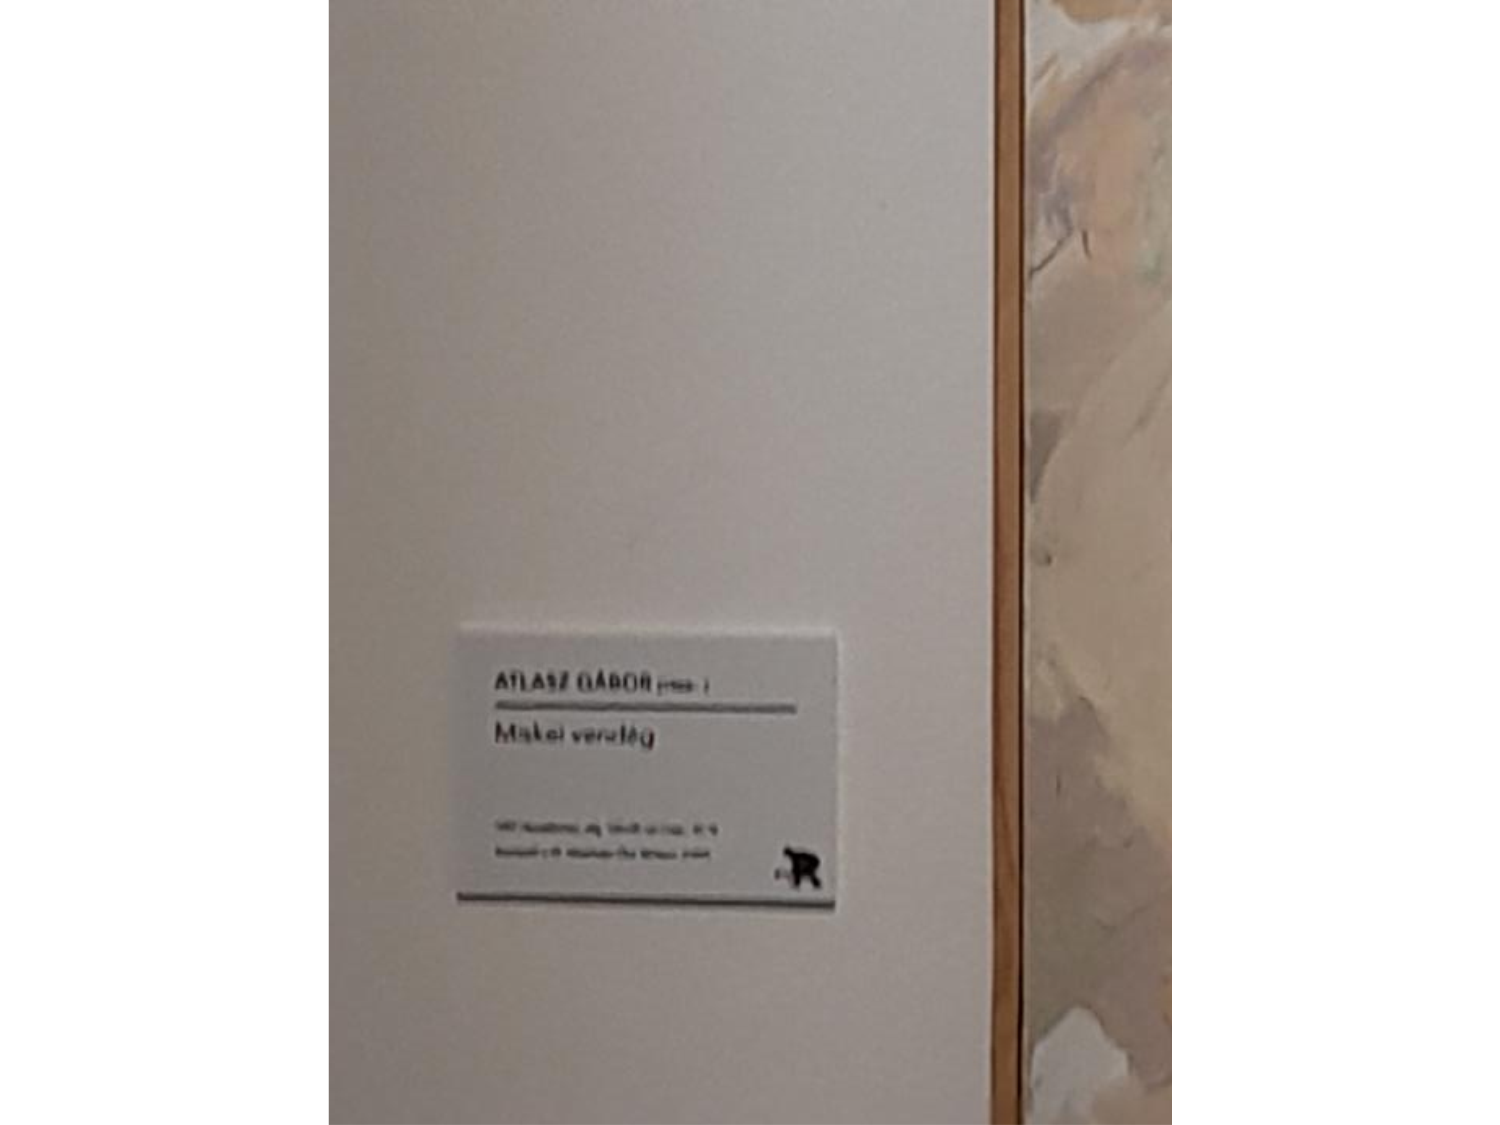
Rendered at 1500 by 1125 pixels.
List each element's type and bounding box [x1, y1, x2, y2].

picture [187, 1, 1313, 1124]
